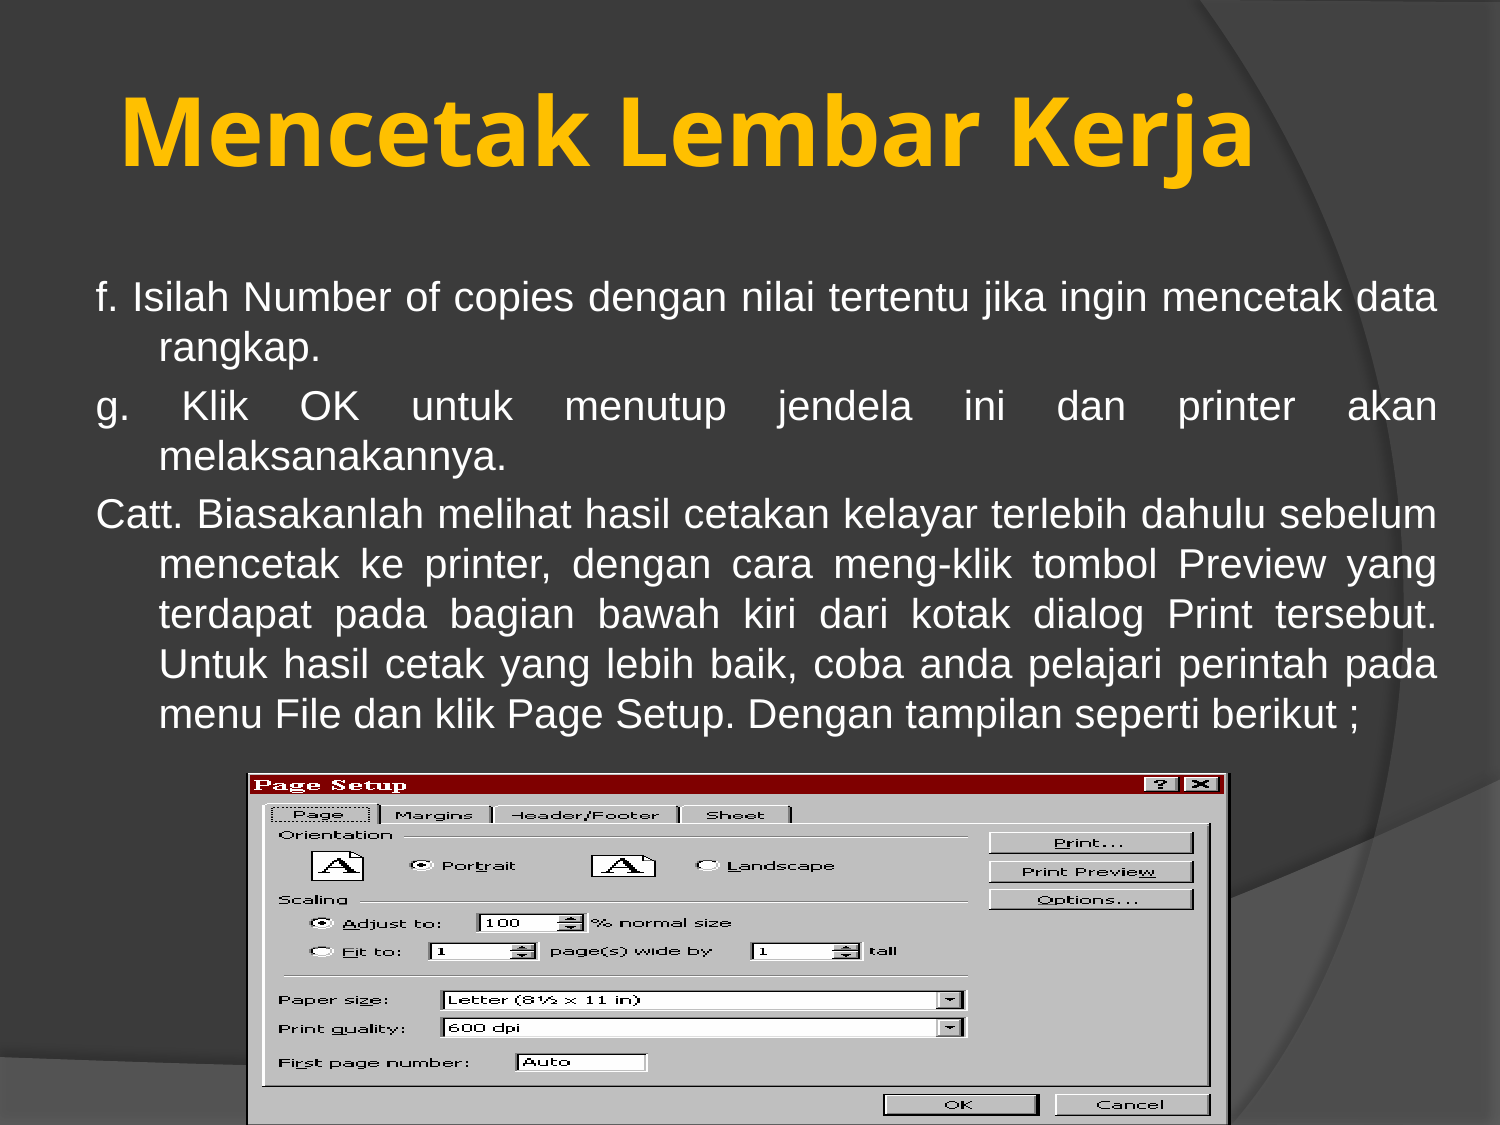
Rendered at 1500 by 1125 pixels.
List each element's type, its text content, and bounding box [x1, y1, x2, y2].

title Mencetak Lembar Kerja [75, 45, 1300, 211]
list f. Isilah Number of copies dengan nilai tertentu jika ingin mencetak data rangkap. g. Klik OK untuk menutup jendela ini dan printer akan melaksanakannya. Catt. Biasakanlah melihat hasil cetakan kelayar terlebih dahulu sebelum mencetak ke printer, dengan cara meng-klik tombol Preview yang terdapat pada bagian bawah kiri dari kotak dialog Print tersebut. Untuk hasil cetak yang lebih baik, coba anda pelajari perintah pada menu File dan klik Page Setup. Dengan tampilan seperti berikut ; [75, 262, 1454, 1005]
picture [245, 773, 1231, 1125]
